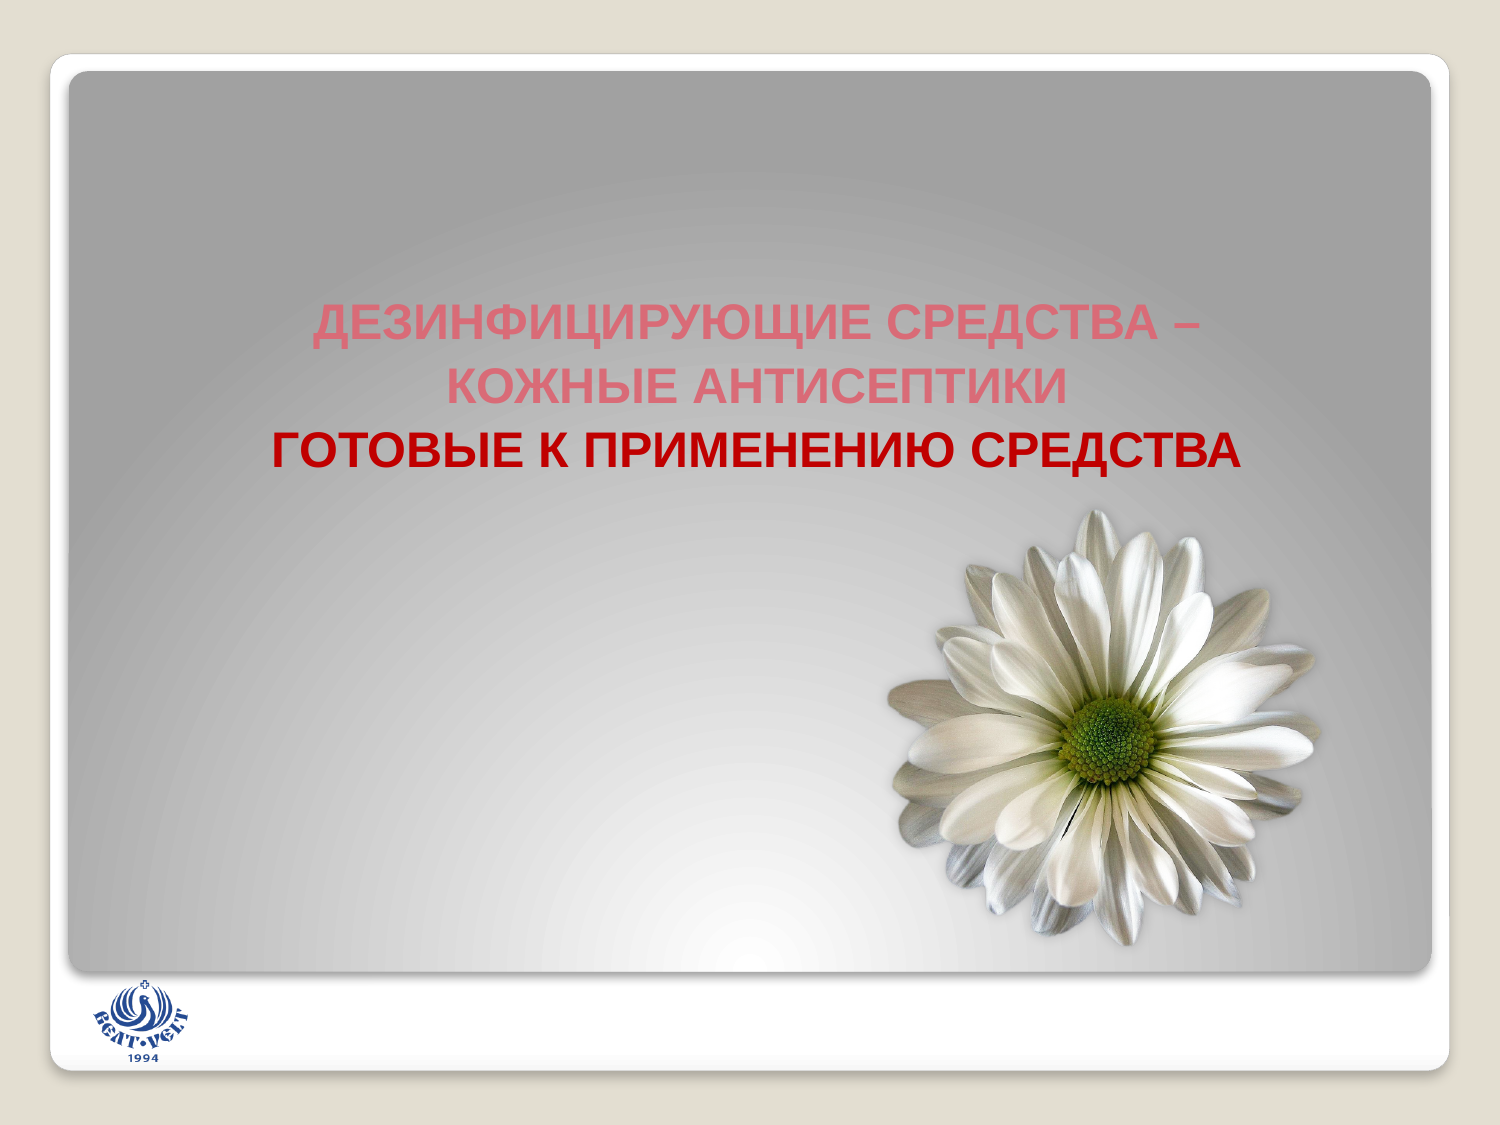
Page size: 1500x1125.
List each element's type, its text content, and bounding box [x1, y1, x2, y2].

picture [93, 980, 188, 1063]
picture [880, 497, 1330, 953]
text_box ДЕЗИНФИЦИРУЮЩИЕ СРЕДСТВА – КОЖНЫЕ АНТИСЕПТИКИ ГОТОВЫЕ К ПРИМЕНЕНИЮ СРЕДСТВА [70, 281, 1430, 704]
